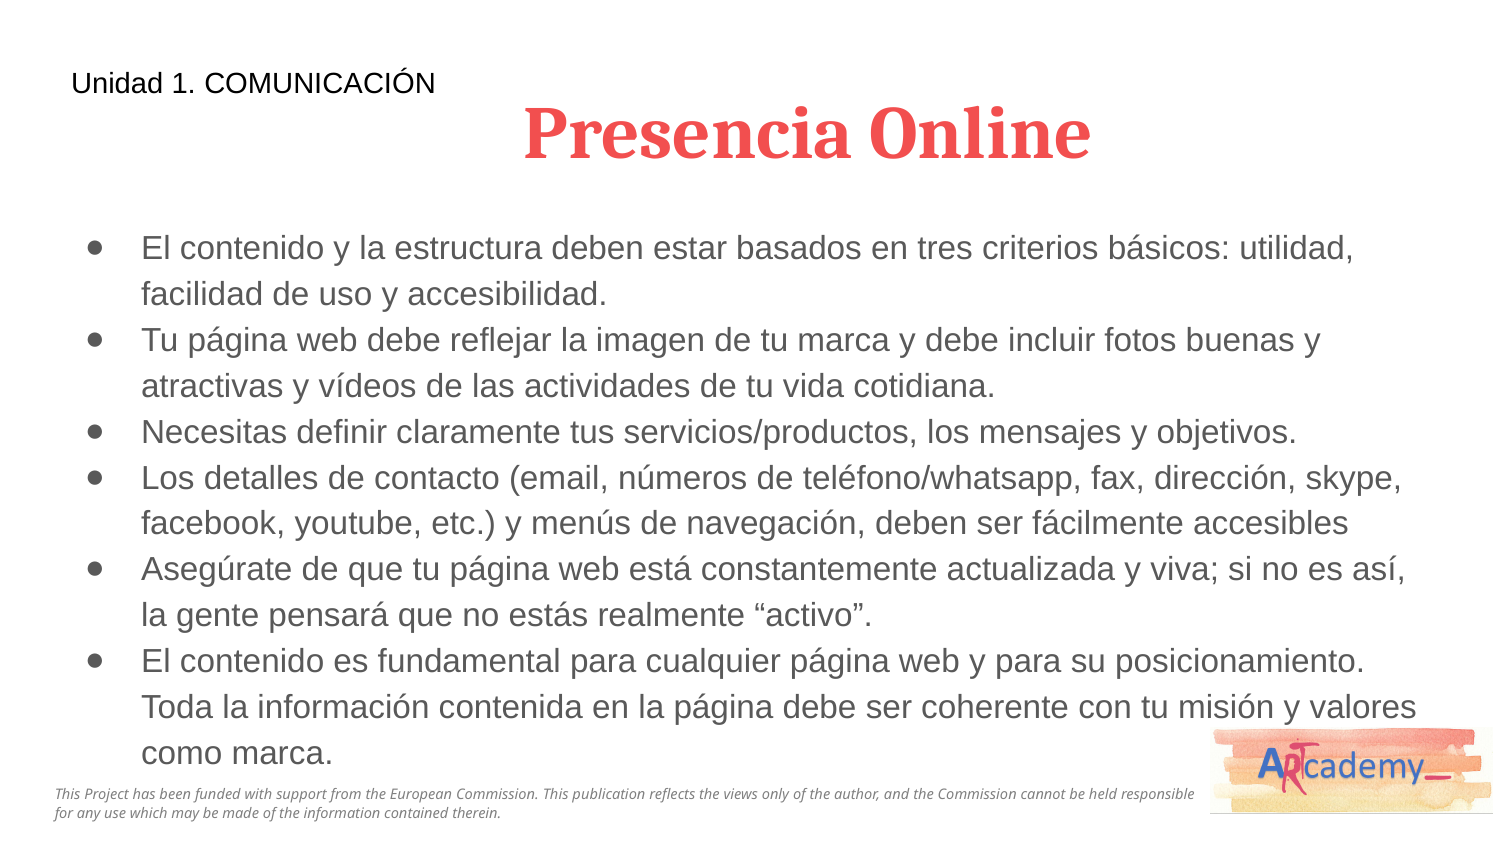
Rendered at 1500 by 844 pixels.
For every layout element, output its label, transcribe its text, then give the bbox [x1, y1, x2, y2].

text_box Unidad 1. COMUNICACIÓN [56, 56, 477, 107]
text_box Presencia Online [508, 68, 1147, 261]
text_box This Project has been funded with support from the European Commission. This publication reflects the views only of the author, and the Commission cannot be held responsible for any use which may be made of the information contained therein. [39, 775, 1205, 821]
list El contenido y la estructura deben estar basados en tres criterios básicos: utilidad, facilidad de uso y accesibilidad. Tu página web debe reflejar la imagen de tu marca y debe incluir fotos buenas y atractivas y vídeos de las actividades de tu vida cotidiana. Necesitas definir claramente tus servicios/productos, los mensajes y objetivos. Los detalles de contacto (email, números de teléfono/whatsapp, fax, dirección, skype, facebook, youtube, etc.) y menús de navegación, deben ser fácilmente accesibles Asegúrate de que tu página web está constantemente actualizada y viva; si no es así, la gente pensará que no estás realmente “activo”. El contenido es fundamental para cualquier página web y para su posicionamiento. Toda la información contenida en la página debe ser coherente con tu misión y valores como marca. [51, 205, 1449, 775]
picture [1210, 709, 1493, 844]
